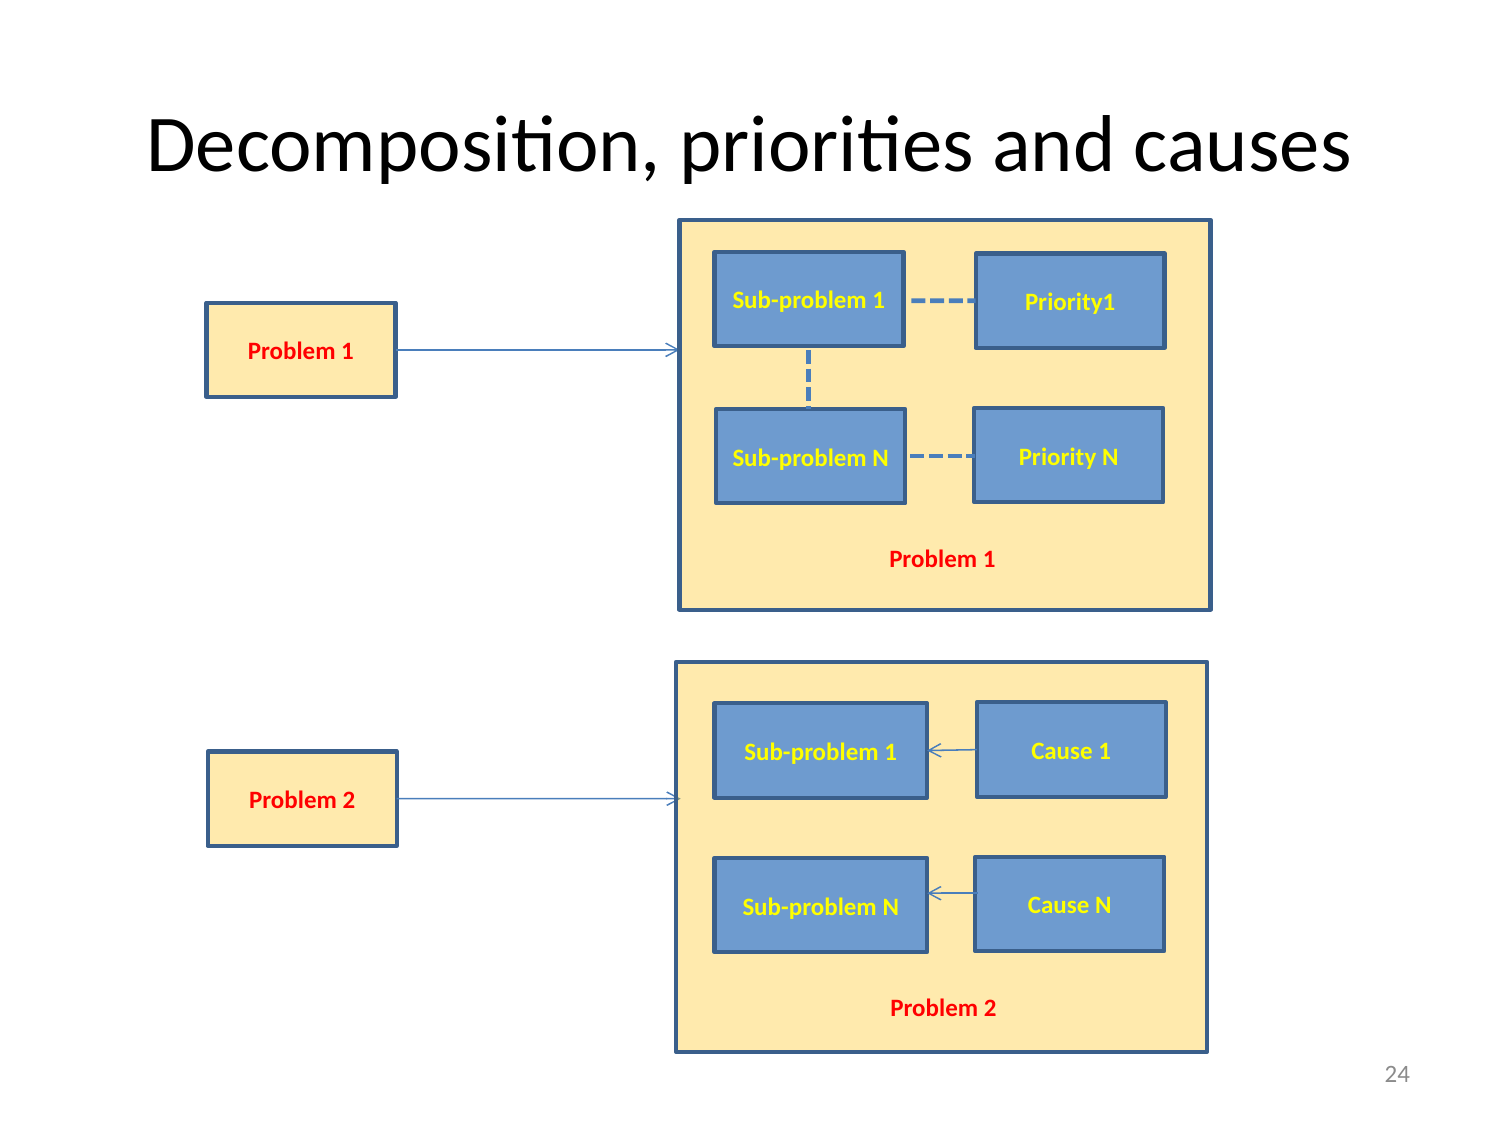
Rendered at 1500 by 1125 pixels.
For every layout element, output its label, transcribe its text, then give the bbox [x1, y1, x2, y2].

text_box Sub-problem 1 [712, 701, 929, 800]
text_box Priority N [972, 406, 1165, 504]
text_box Cause 1 [975, 700, 1168, 799]
text_box Problem 1 [874, 534, 1011, 580]
text_box Cause N [973, 855, 1166, 953]
text_box [677, 218, 1213, 612]
text_box [674, 660, 1209, 1054]
slide_number 24 [1074, 1042, 1425, 1103]
text_box Priority1 [974, 251, 1167, 350]
text_box Problem 2 [206, 749, 399, 848]
text_box Problem 2 [875, 983, 1012, 1029]
text_box Sub-problem N [712, 856, 929, 954]
text_box Sub-problem 1 [712, 250, 906, 348]
title Decomposition, priorities and causes [75, 45, 1425, 233]
text_box Problem 1 [204, 301, 398, 399]
text_box Sub-problem N [714, 407, 907, 505]
